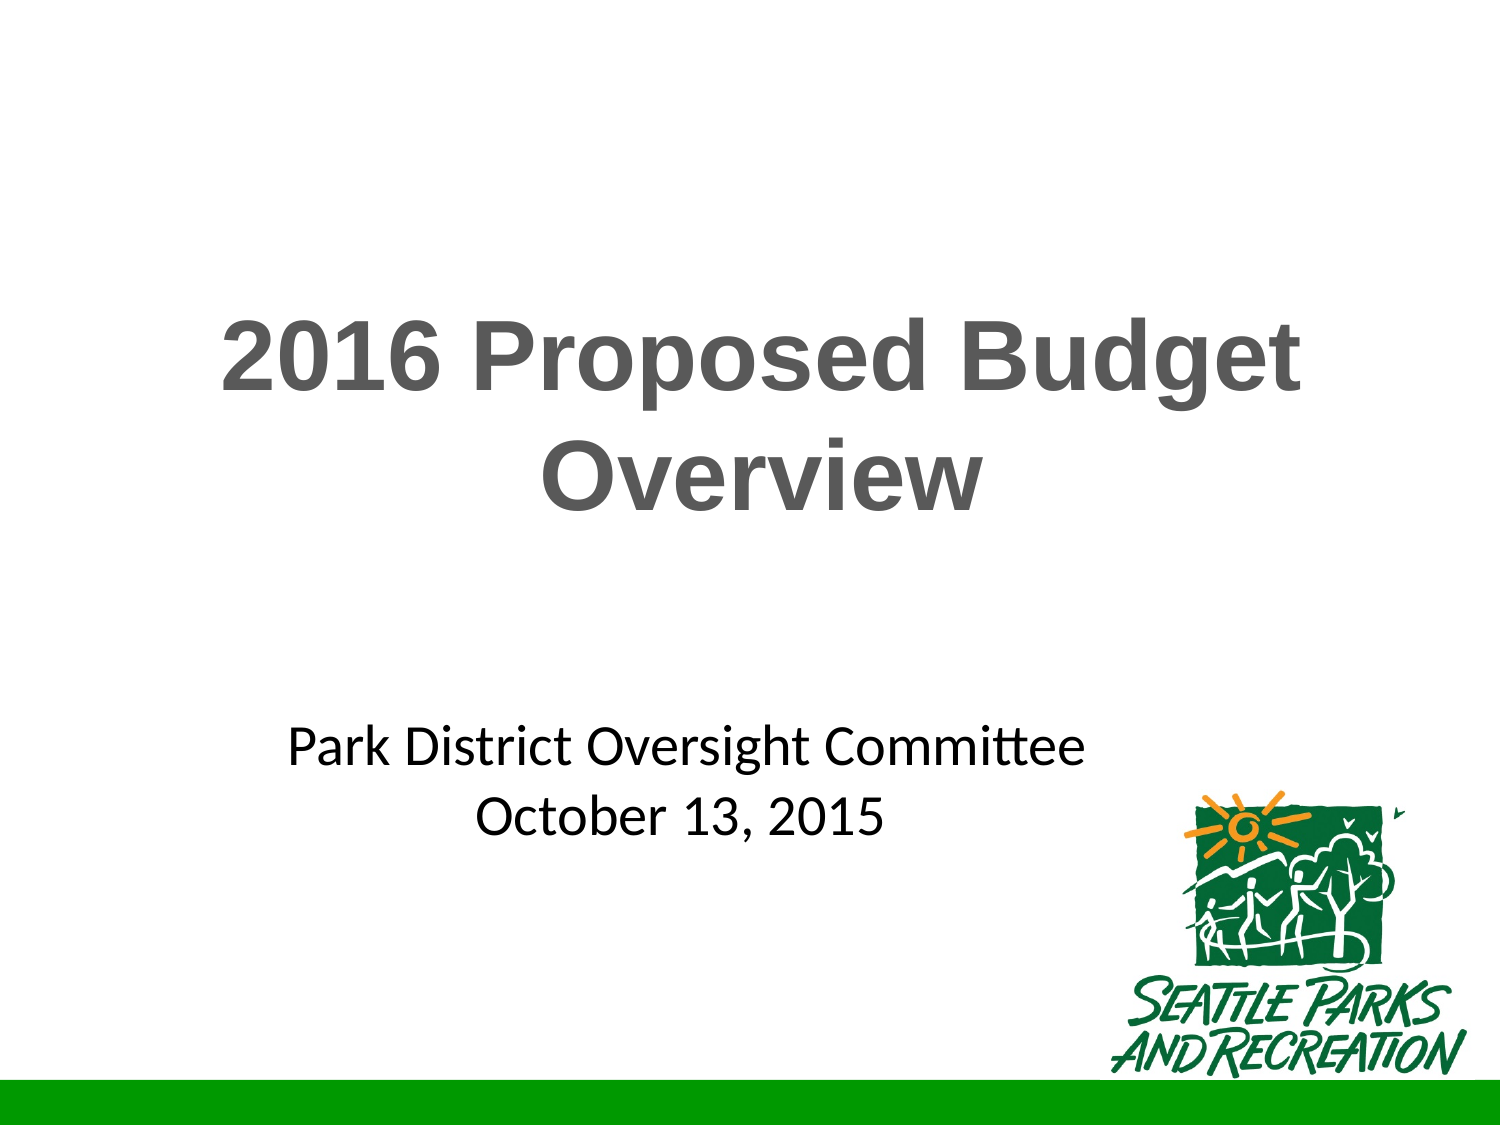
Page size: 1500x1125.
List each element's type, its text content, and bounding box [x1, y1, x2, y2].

picture [1099, 789, 1476, 1081]
text_box Park District Oversight Committee October 13, 2015 [237, 699, 1138, 925]
title 2016 Proposed Budget Overview [50, 349, 1475, 591]
text_box [0, 1079, 1500, 1125]
